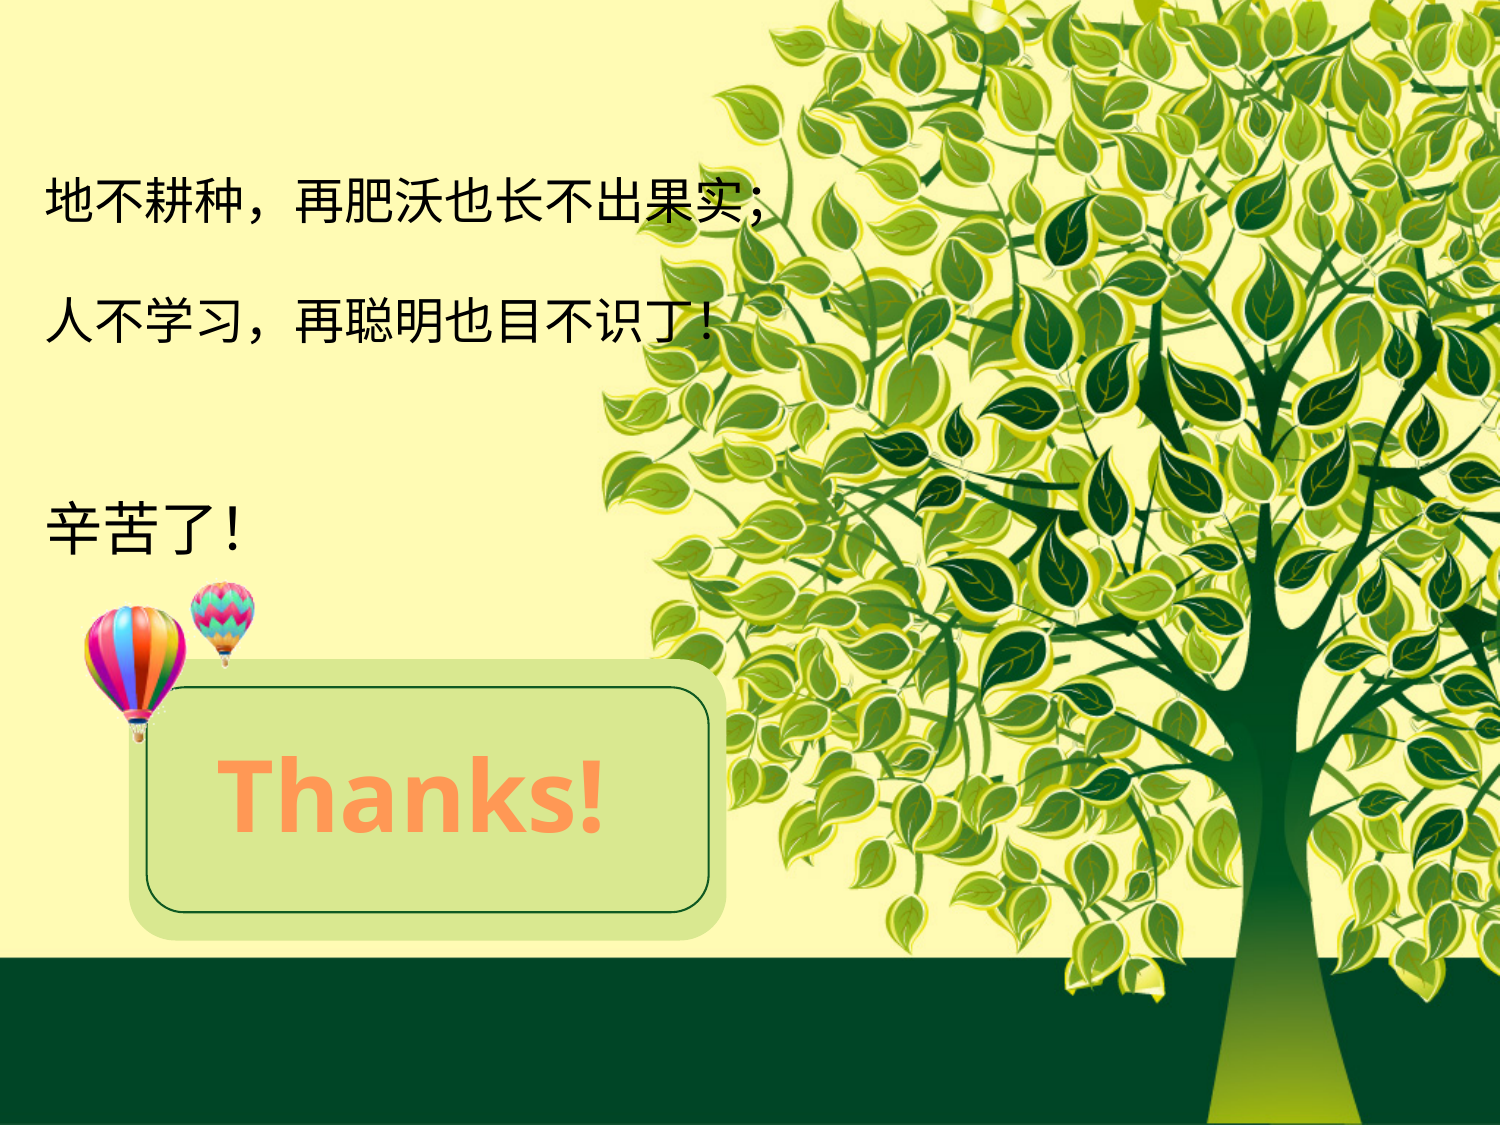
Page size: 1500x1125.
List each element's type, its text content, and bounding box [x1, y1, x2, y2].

text_box 地不耕种，再肥沃也长不出果实； 人不学习，再聪明也目不识丁！ 辛苦了！ [29, 101, 1388, 577]
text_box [128, 658, 727, 941]
picture [0, 0, 1500, 1125]
